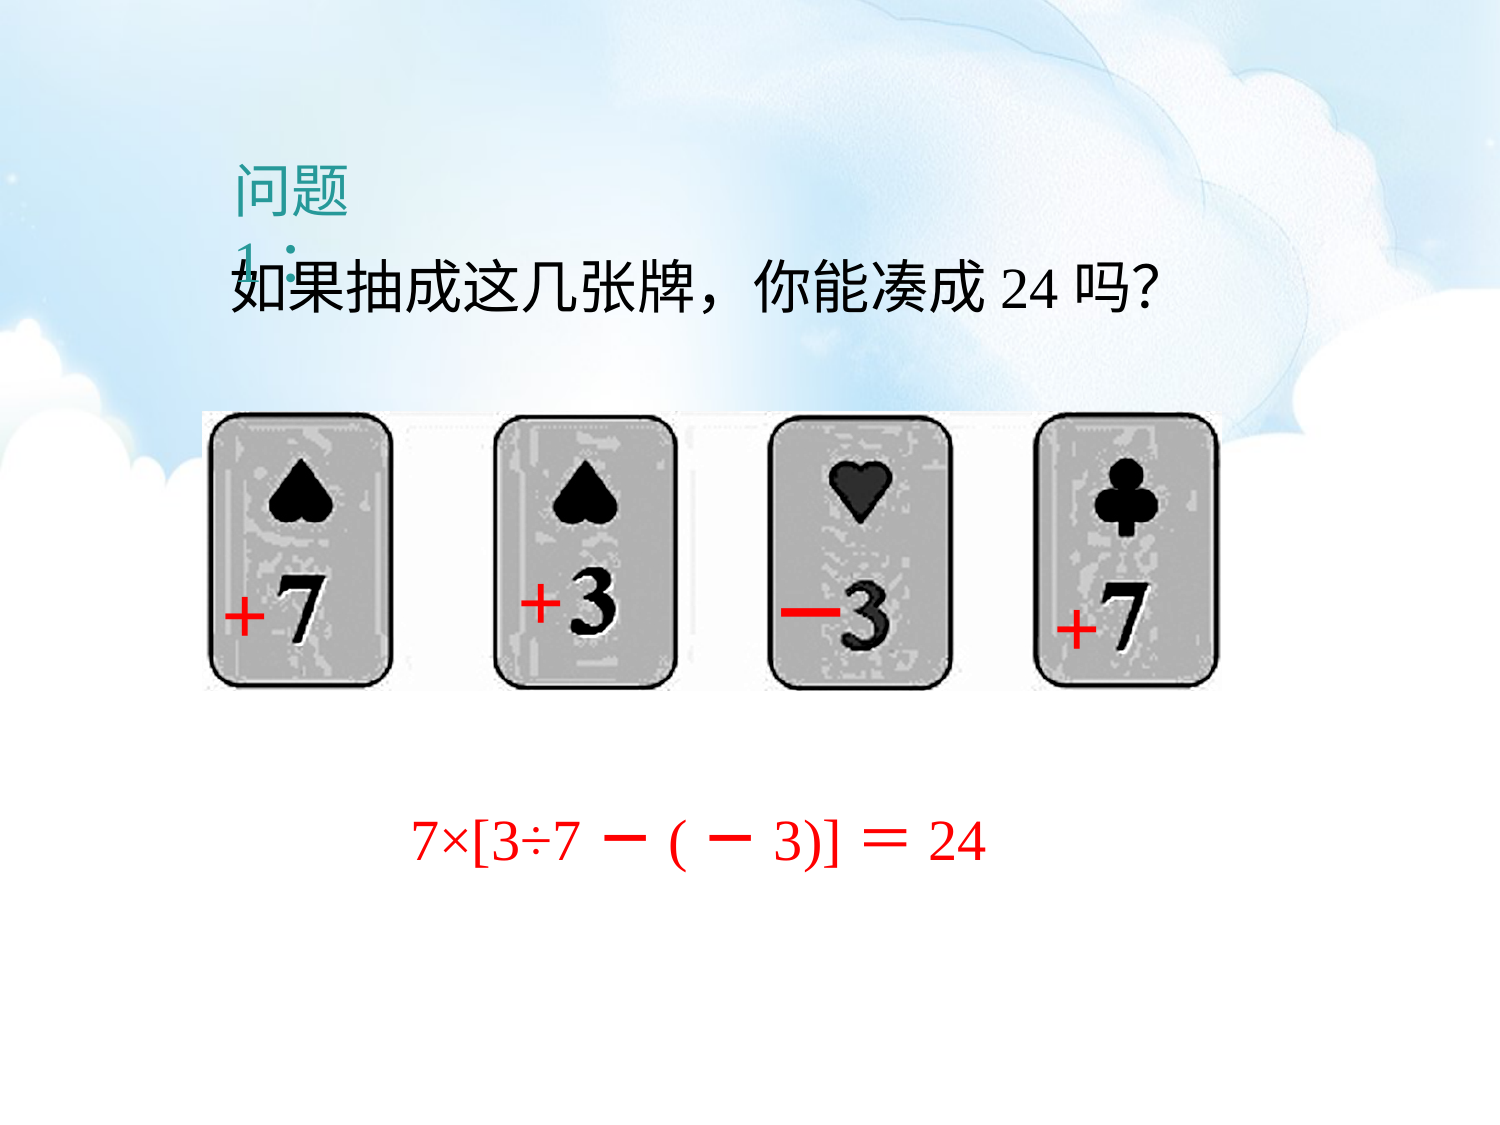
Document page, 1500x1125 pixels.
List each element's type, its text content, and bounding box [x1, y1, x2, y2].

picture [0, 0, 1500, 1125]
text_box 问题1： [218, 146, 410, 302]
text_box 7×[3÷7－(－3)]＝24 [395, 794, 1040, 880]
text_box 如果抽成这几张牌，你能凑成24吗？ [214, 242, 1227, 328]
